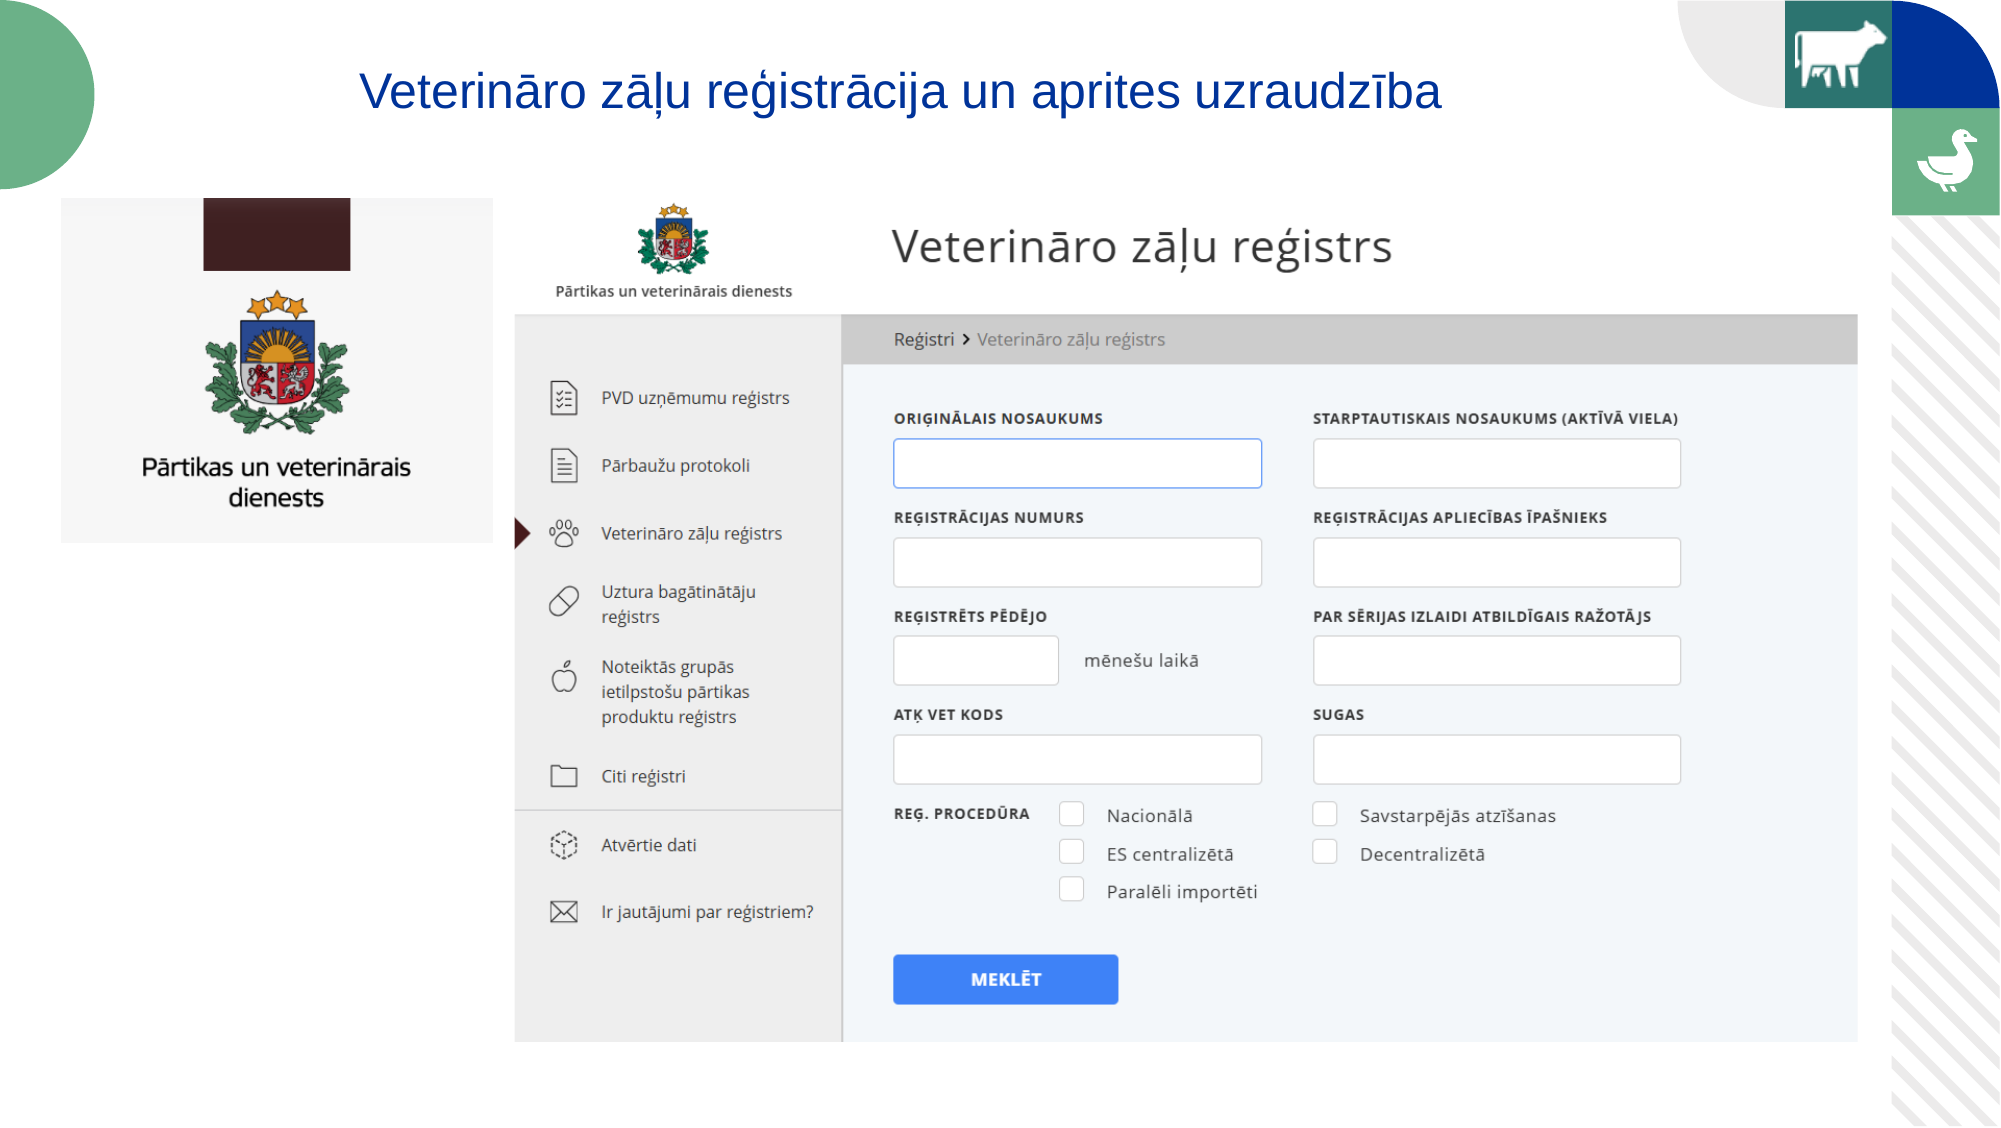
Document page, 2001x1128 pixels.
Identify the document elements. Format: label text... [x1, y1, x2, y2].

picture [1795, 20, 1888, 88]
picture [60, 198, 494, 543]
picture [514, 198, 1858, 1042]
list Veterināro zāļu reģistrācija un aprites uzraudzība [125, 50, 1678, 129]
